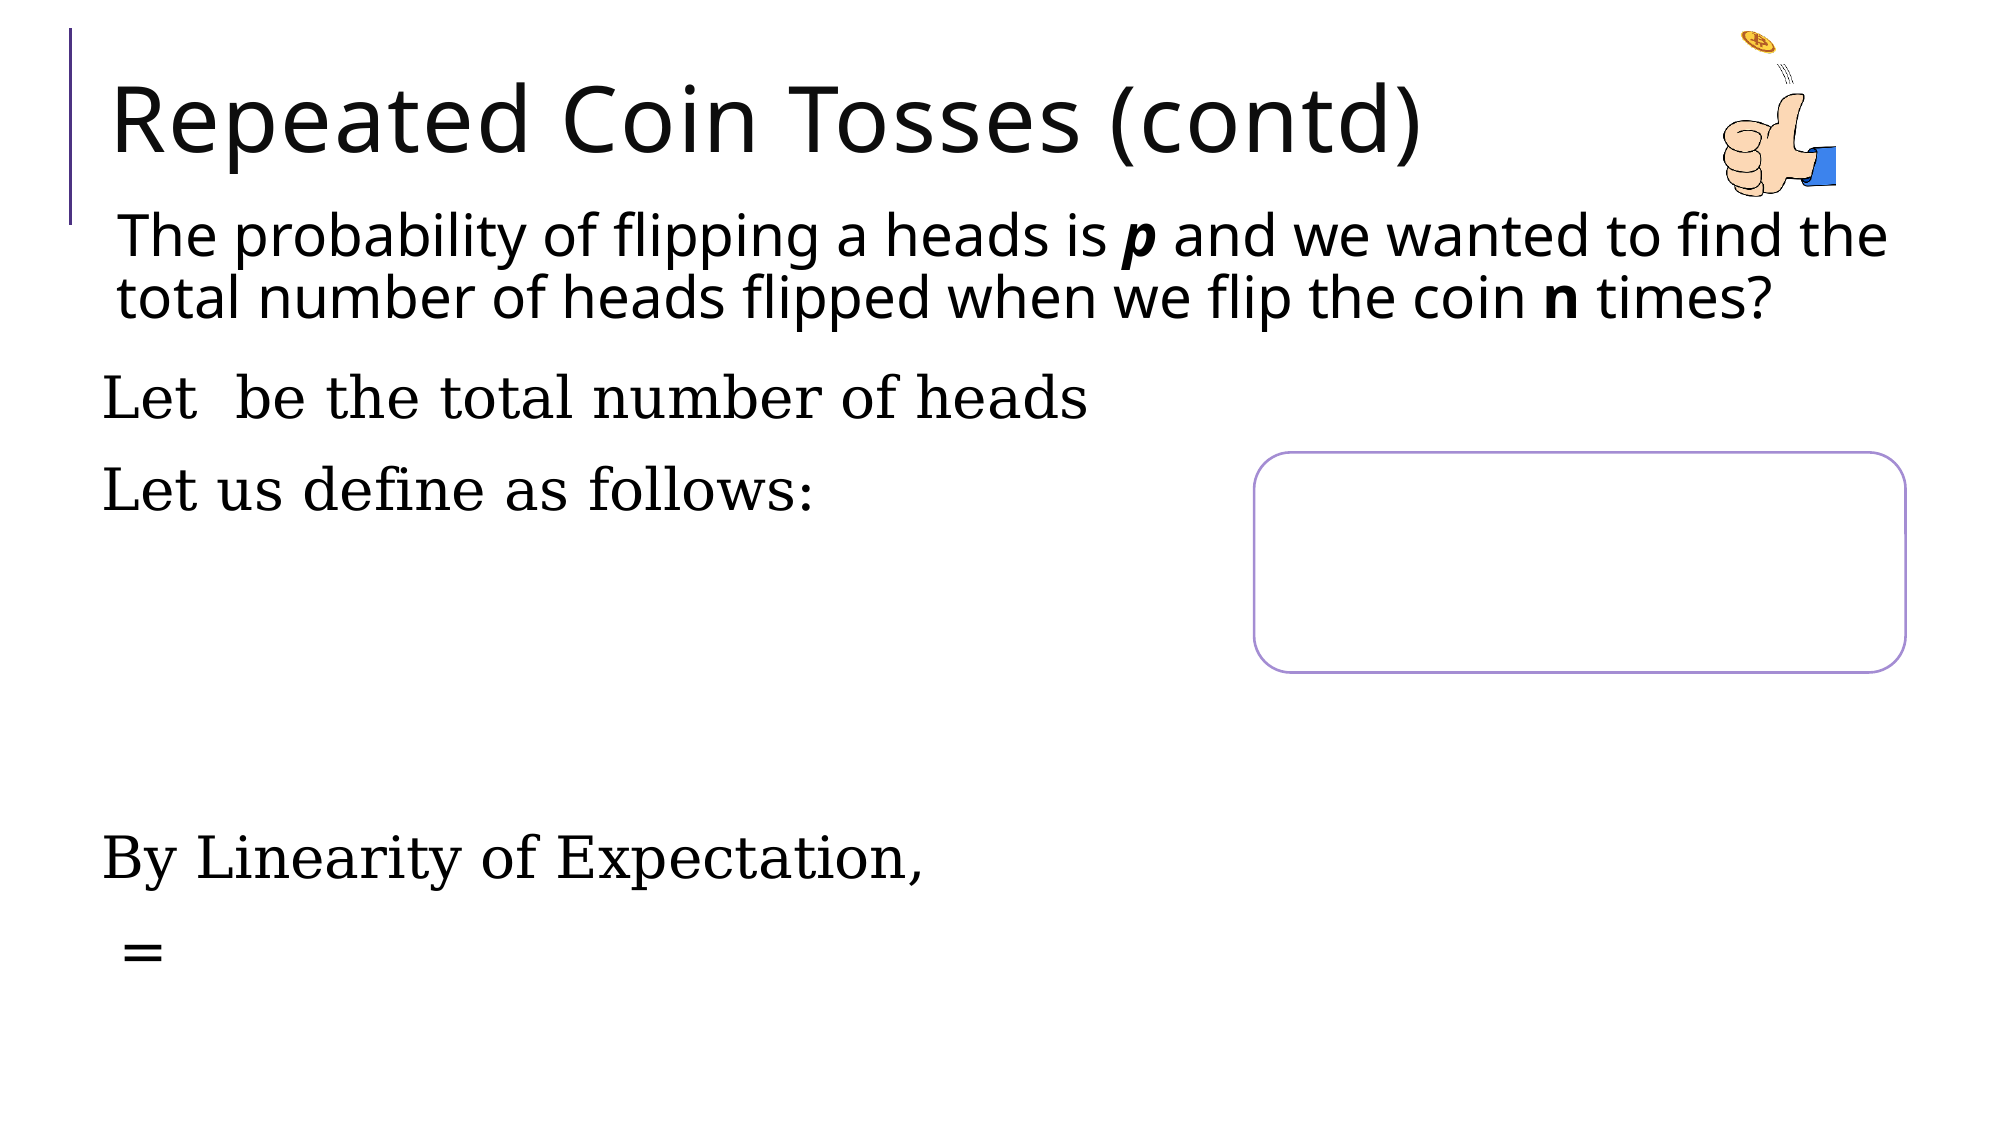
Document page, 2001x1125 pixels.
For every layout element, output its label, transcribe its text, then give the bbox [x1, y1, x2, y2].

title Repeated Coin Tosses (contd) [94, 43, 1930, 210]
picture [1723, 23, 1836, 199]
